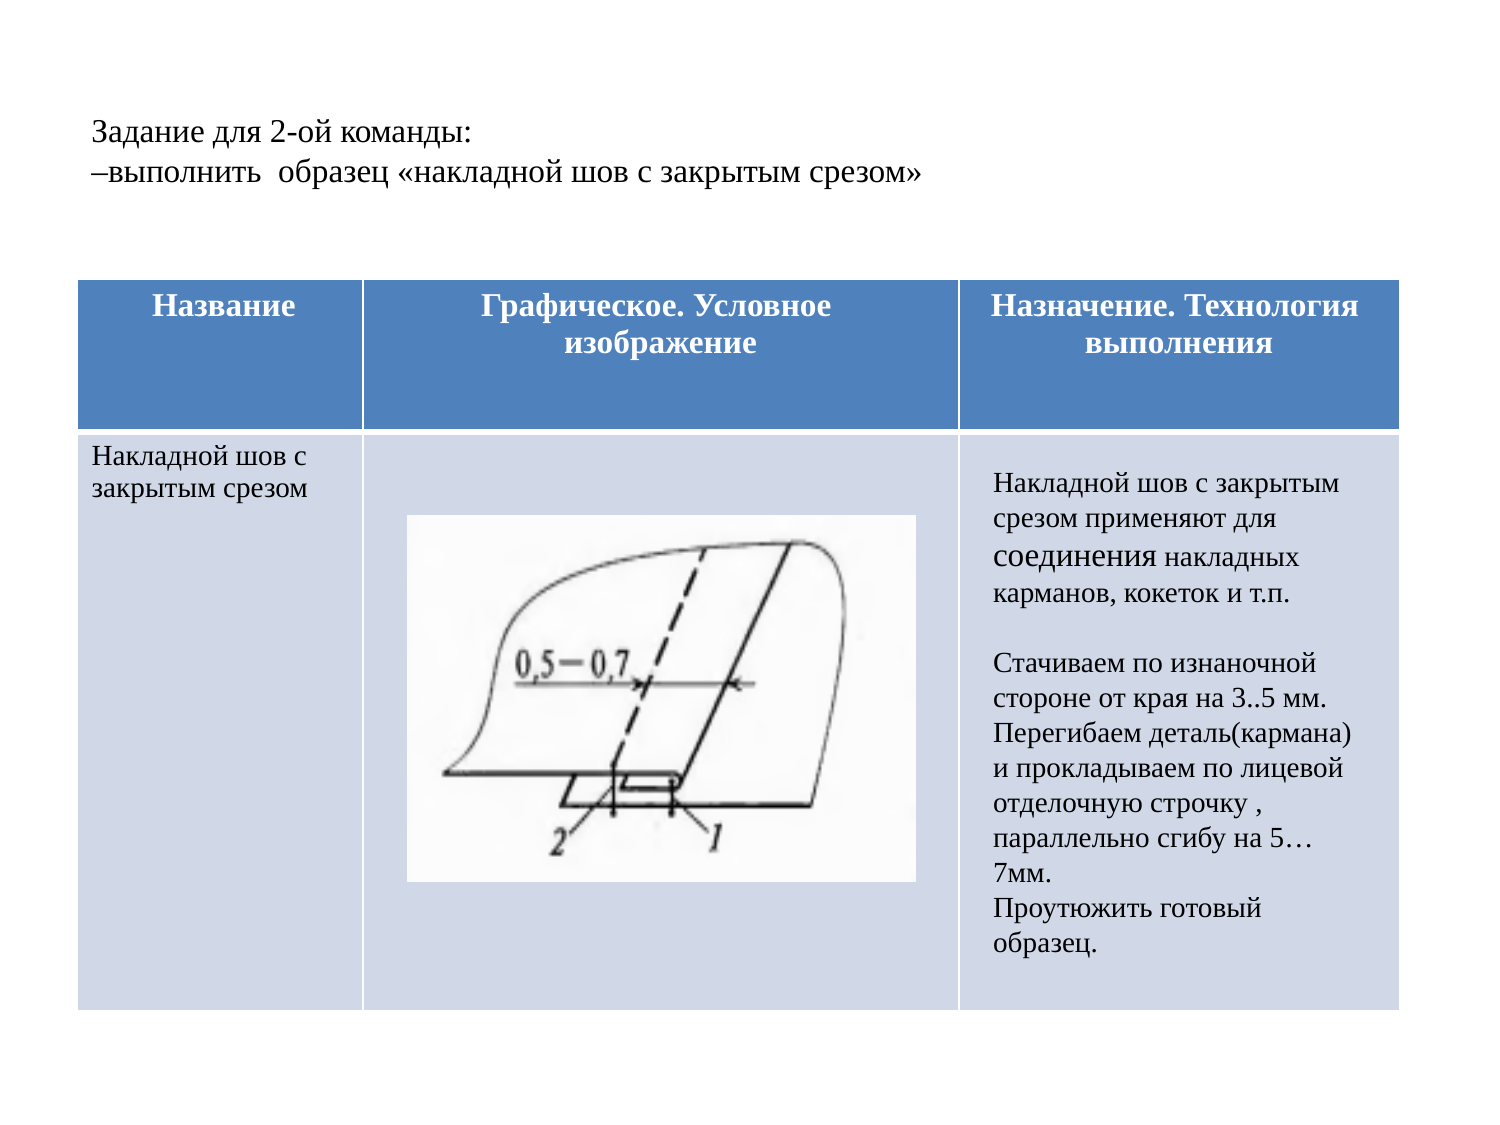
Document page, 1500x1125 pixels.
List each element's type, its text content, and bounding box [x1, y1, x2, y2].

table_header Графическое. Условное изображение [364, 280, 958, 429]
table_header Назначение. Технология выполнения [960, 280, 1399, 429]
table_cell Накладной шов с закрытым срезом [78, 435, 362, 1010]
table_cell [364, 435, 958, 1010]
table_cell [960, 435, 1399, 1010]
picture [407, 514, 916, 882]
text_box Задание для 2-ой команды: –выполнить образец «накладной шов с закрытым срезом» [76, 101, 1247, 197]
text_box Накладной шов с закрытым срезом применяют для соединения накладных карманов, кокеток и т.п. Стачиваем по изнаночной стороне от края на 3..5 мм. Перегибаем деталь(кармана) и прокладываем по лицевой отделочную строчку , параллельно сгибу на 5…7мм. Проутюжить готовый образец. [978, 456, 1369, 966]
table_header Название [78, 280, 362, 429]
